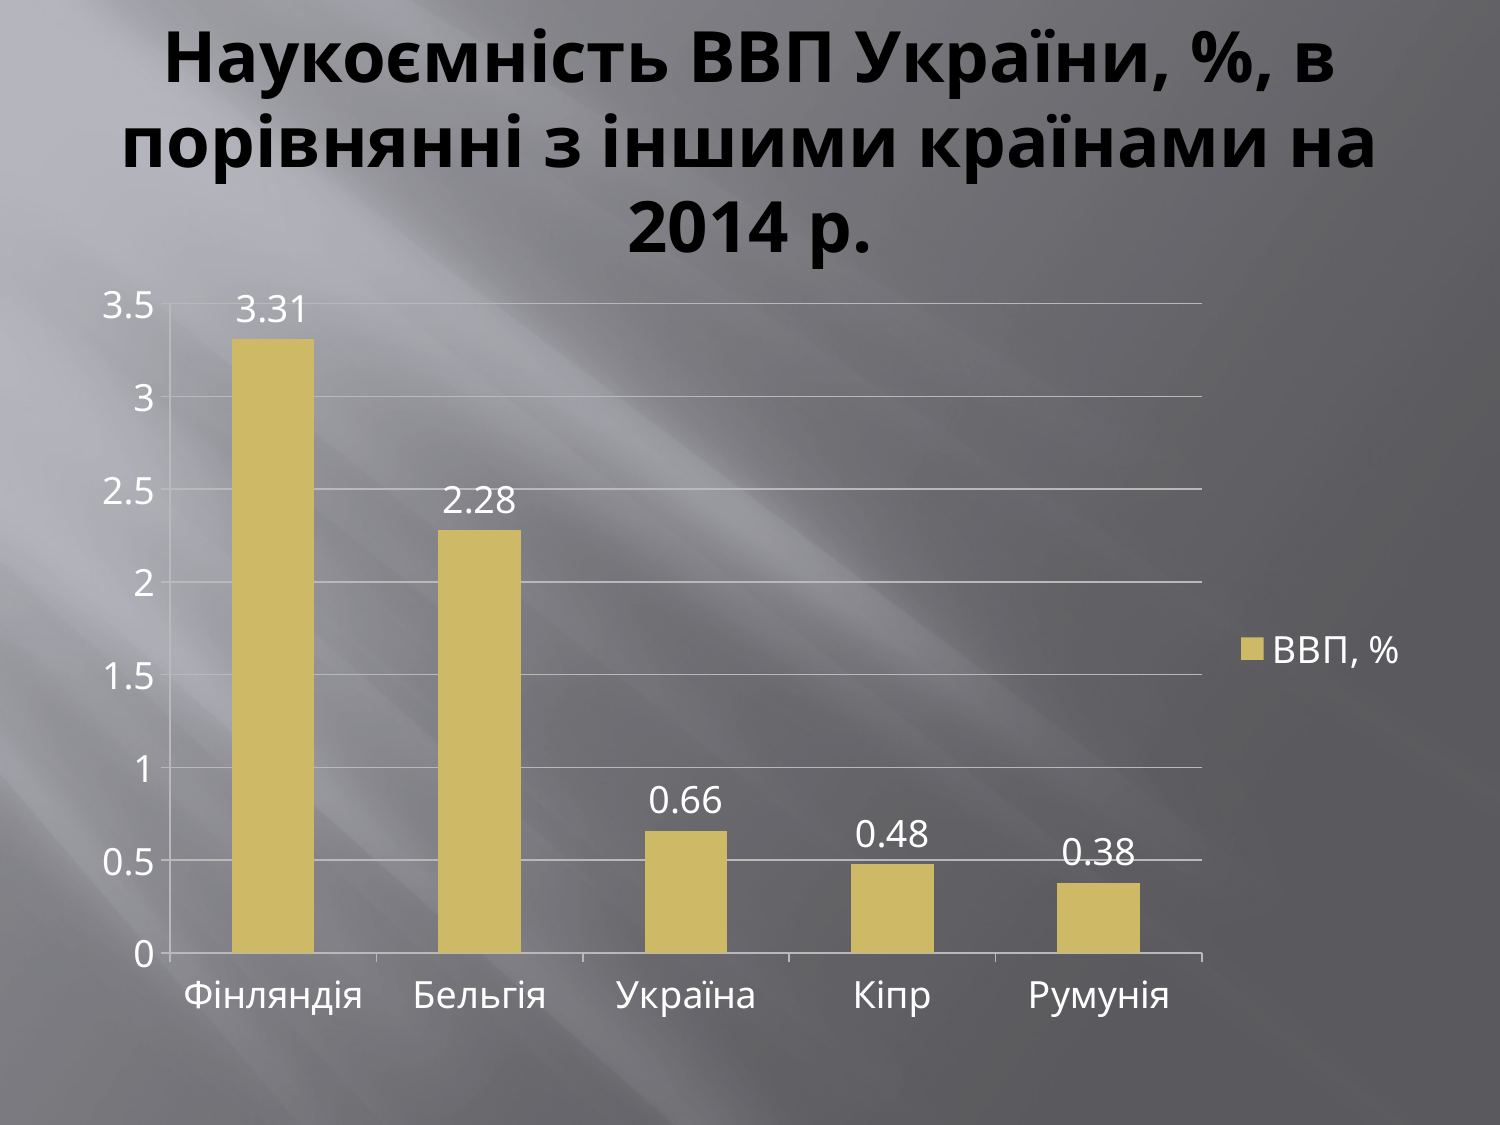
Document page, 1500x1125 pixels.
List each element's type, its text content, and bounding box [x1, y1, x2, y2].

chart [74, 262, 1426, 1036]
title Наукоємність ВВП України, %, в порівнянні з іншими країнами на 2014 р. [75, 45, 1425, 233]
